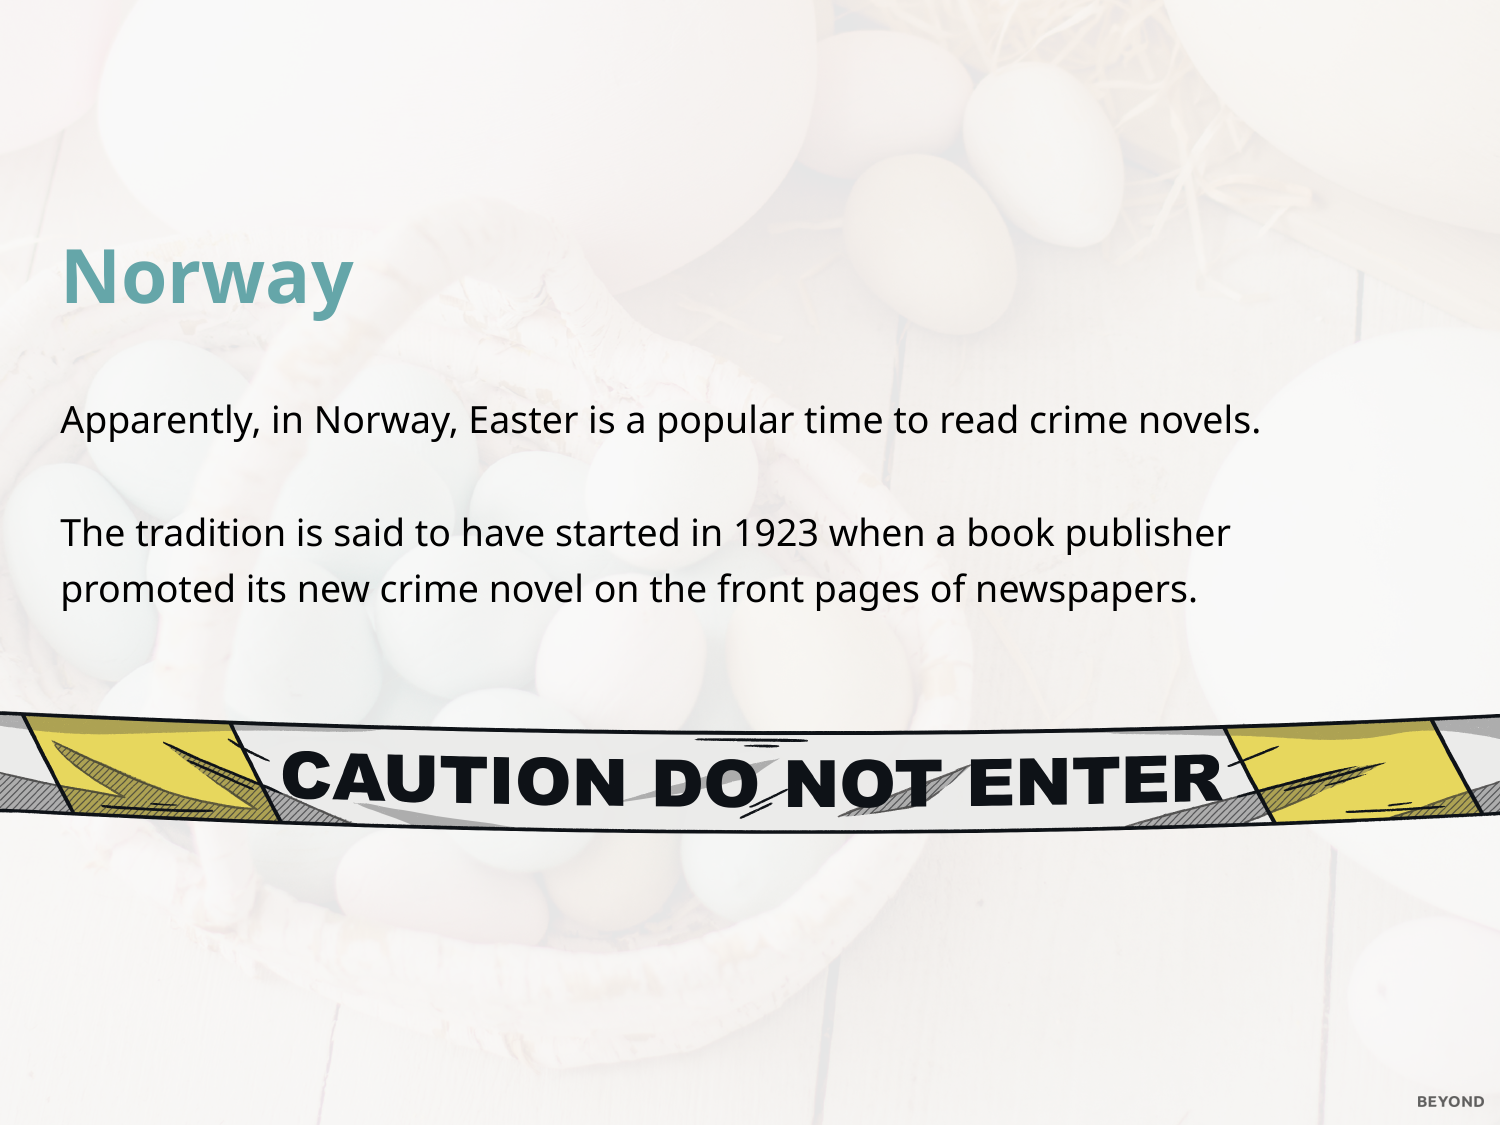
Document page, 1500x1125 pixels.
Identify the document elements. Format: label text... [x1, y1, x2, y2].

text_box Apparently, in Norway, Easter is a popular time to read crime novels. The tradition is said to have started in 1923 when a book publisher promoted its new crime novel on the front pages of newspapers. [45, 377, 1425, 618]
picture [0, 0, 1500, 1125]
text_box Norway [45, 221, 1500, 324]
